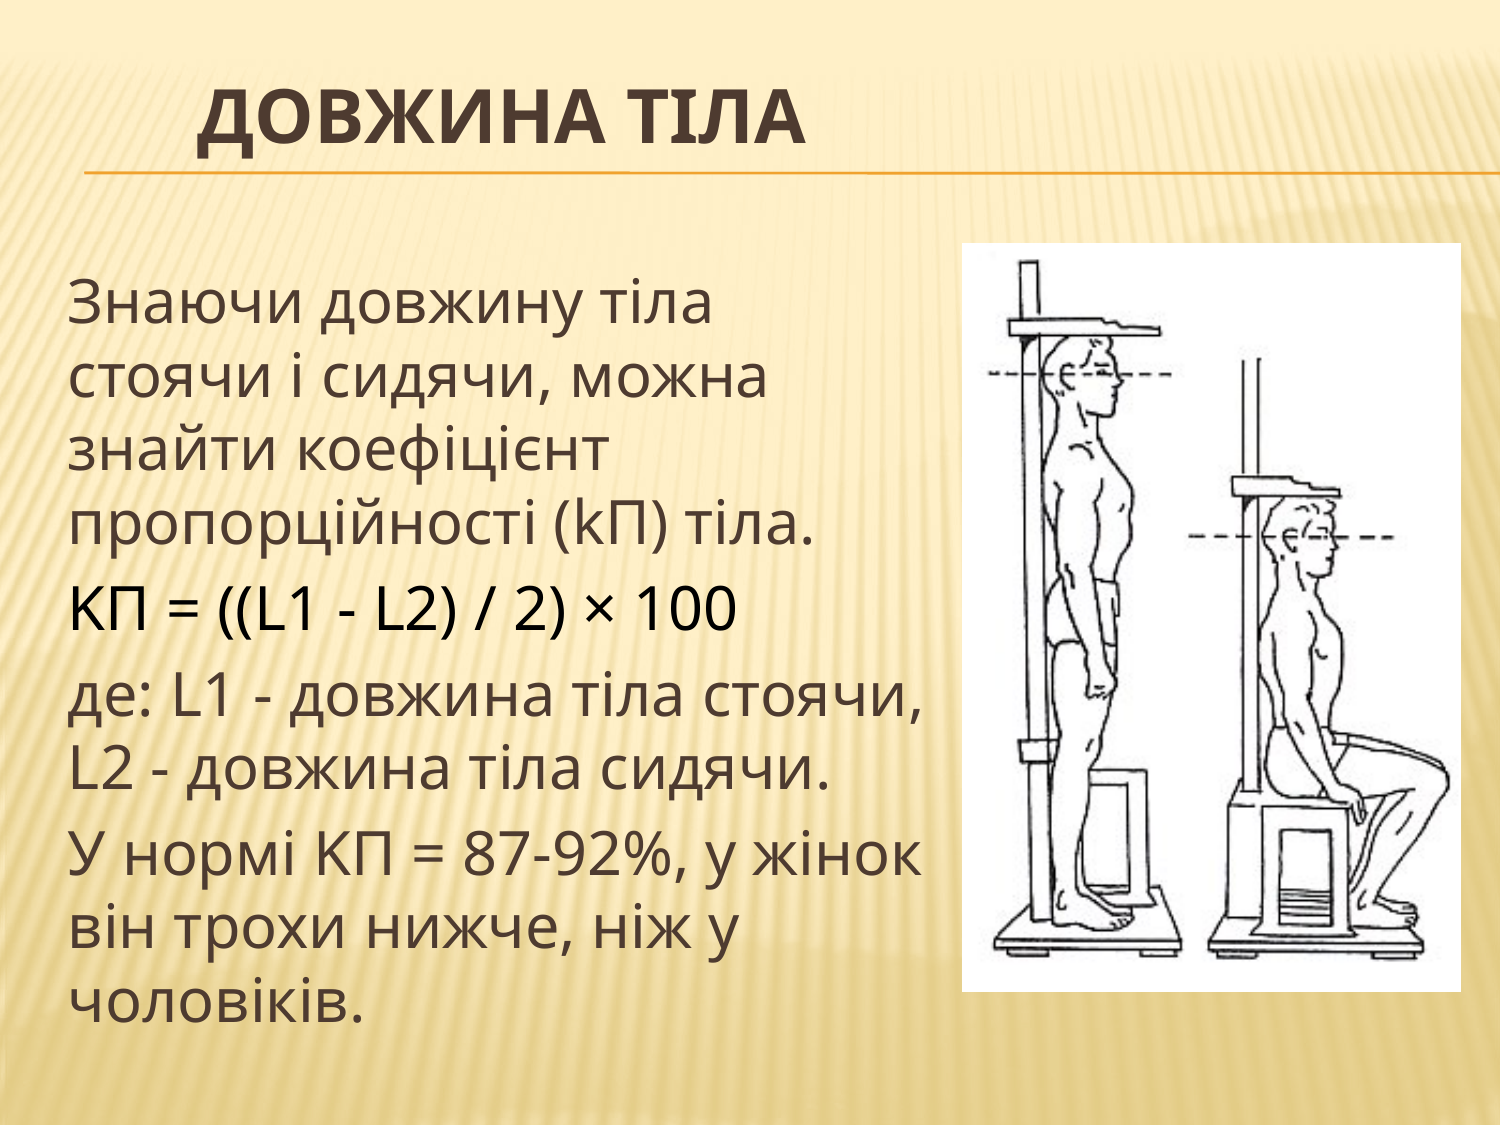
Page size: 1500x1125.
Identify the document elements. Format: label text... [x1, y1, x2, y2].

picture [962, 243, 1461, 992]
title Довжина тіла [183, 54, 916, 173]
list Знаючи довжину тіла стоячи і сидячи, можна знайти коефіцієнт пропорційності (kП) тіла. KП = ((L1 - L2) / 2) × 100 де: L1 - довжина тіла стоячи, L2 - довжина тіла сидячи. У нормі KП = 87-92%, у жінок він трохи нижче, ніж у чоловіків. [53, 254, 951, 1106]
